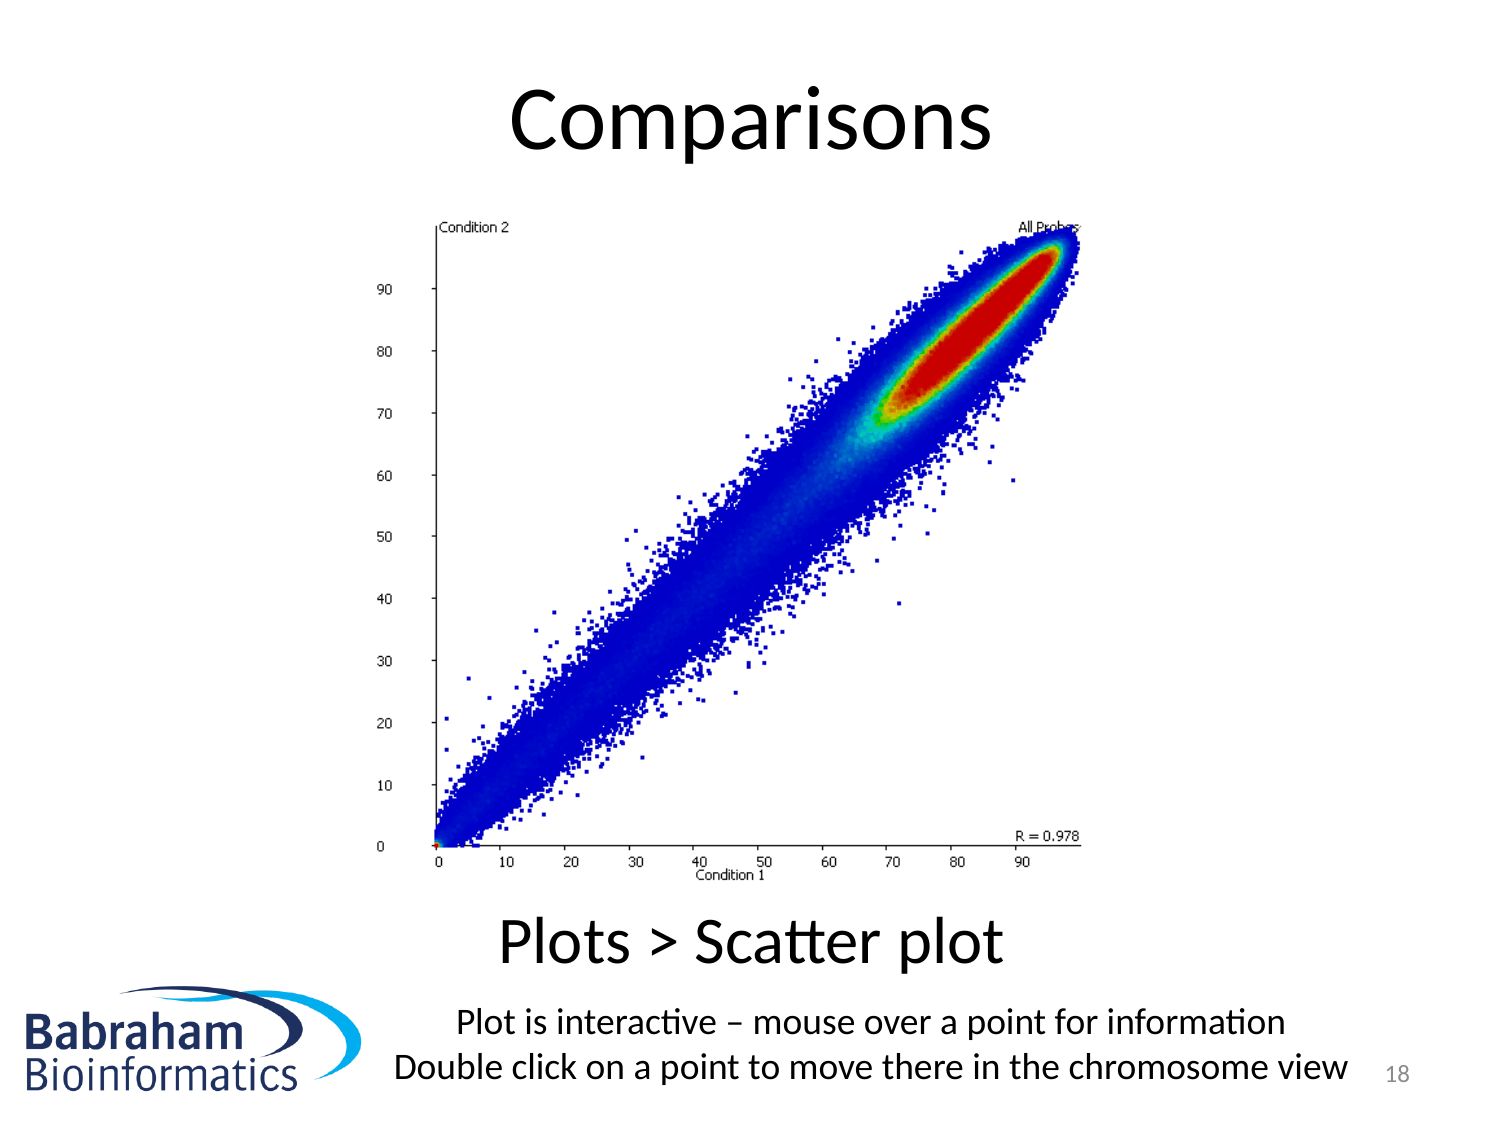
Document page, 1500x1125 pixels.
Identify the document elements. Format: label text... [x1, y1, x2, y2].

text_box Plot is interactive – mouse over a point for information Double click on a point to move there in the chromosome view [378, 989, 1365, 1095]
slide_number 18 [1074, 1042, 1425, 1103]
text_box Plots > Scatter plot [483, 892, 1021, 985]
picture [5, 975, 369, 1105]
title Comparisons [76, 19, 1427, 207]
picture [371, 212, 1093, 884]
